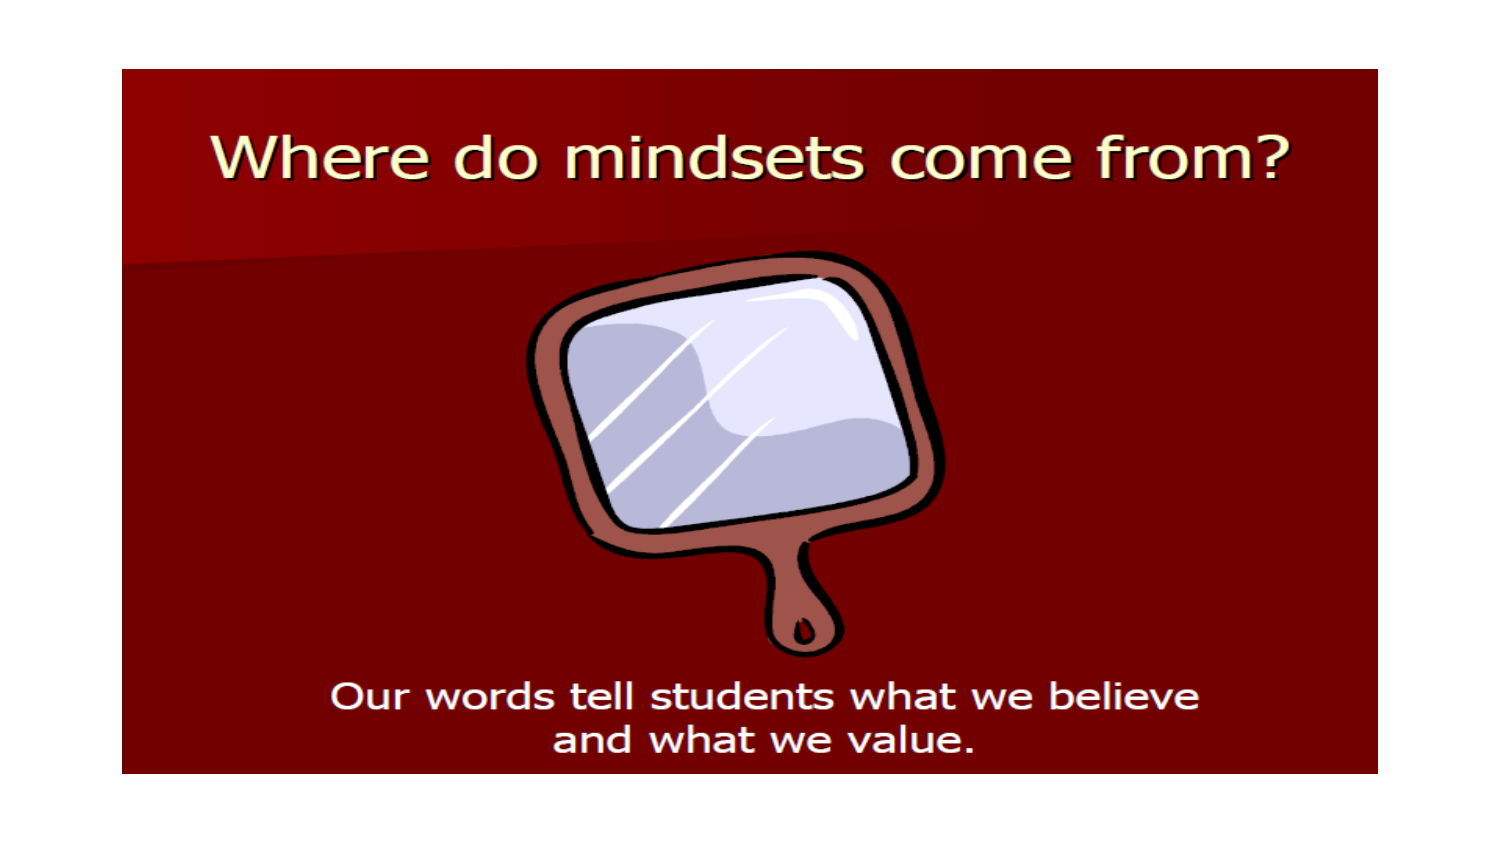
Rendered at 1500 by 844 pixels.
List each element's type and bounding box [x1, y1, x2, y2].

picture [122, 69, 1378, 775]
